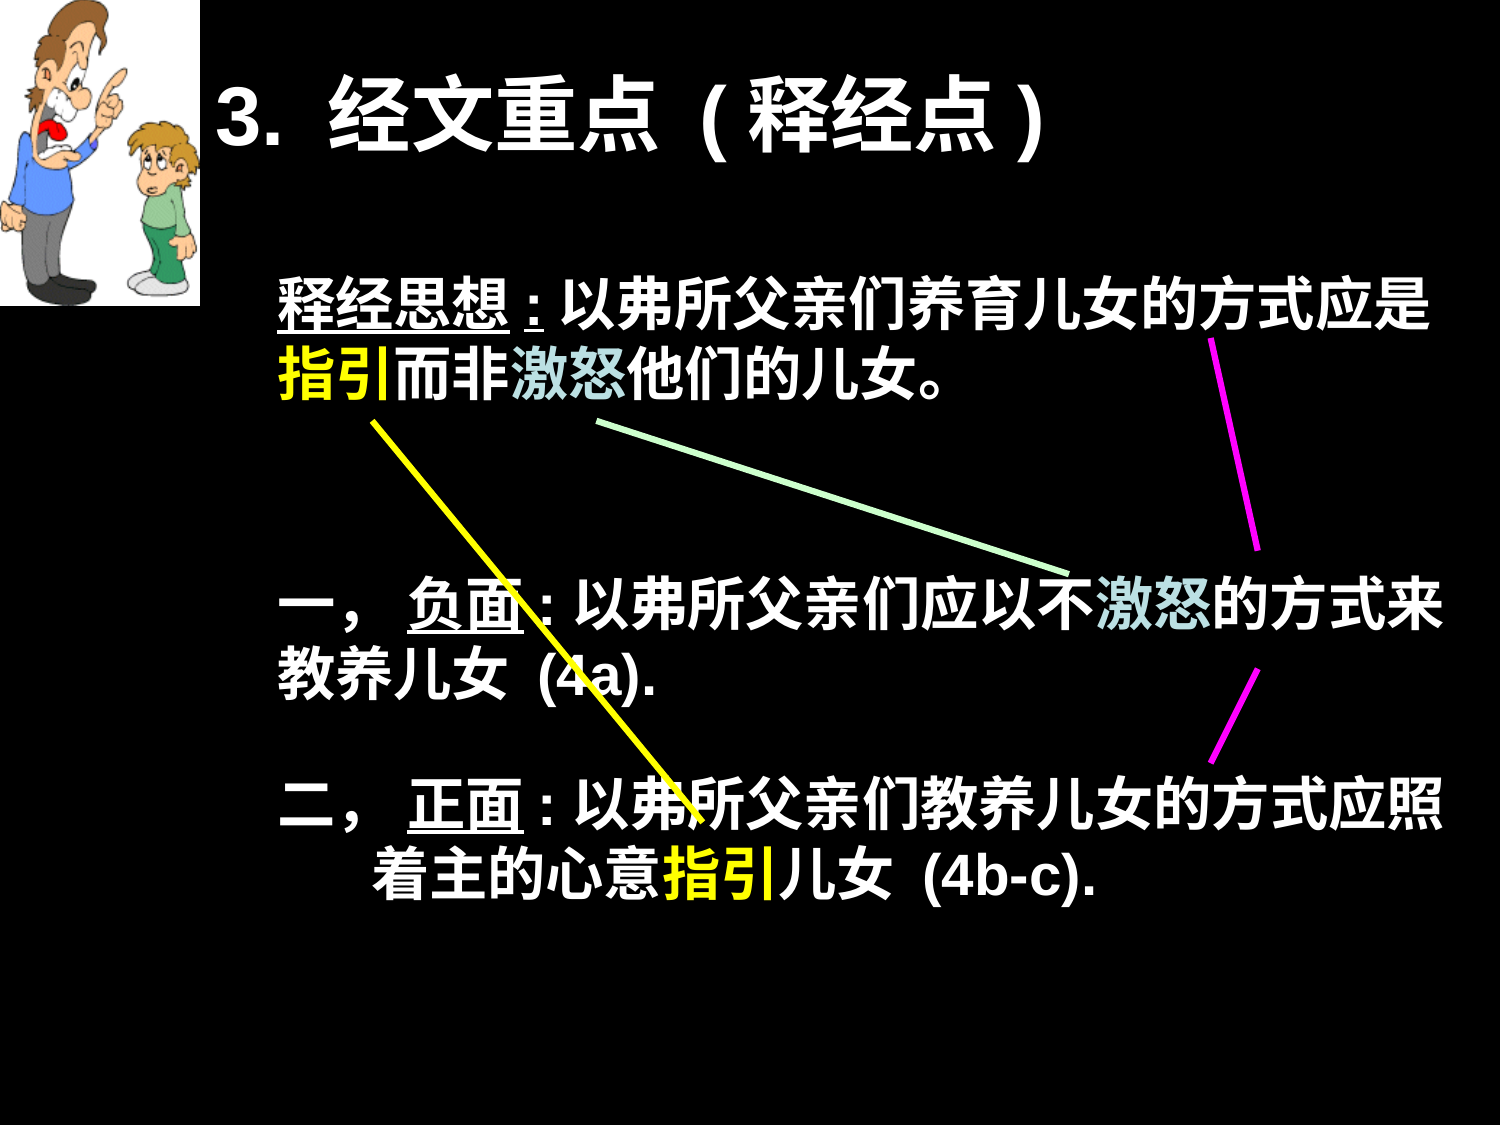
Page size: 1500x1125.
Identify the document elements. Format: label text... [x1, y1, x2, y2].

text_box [1210, 337, 1258, 552]
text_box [371, 420, 703, 823]
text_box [704, 420, 1070, 575]
text_box 释经思想:以弗所父亲们养育儿女的方式应是指引而非激怒他们的儿女。 [262, 187, 1500, 488]
picture [0, 0, 201, 306]
title 3. 经文重点 (释经点) [204, 37, 1338, 188]
text_box 一， 负面:以弗所父亲们应以不激怒的方式来教养儿女 (4a). 二， 正面:以弗所父亲们教养儿女的方式应照着主的心意指引儿女 (4b-c). [262, 488, 1500, 1038]
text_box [1210, 668, 1258, 764]
